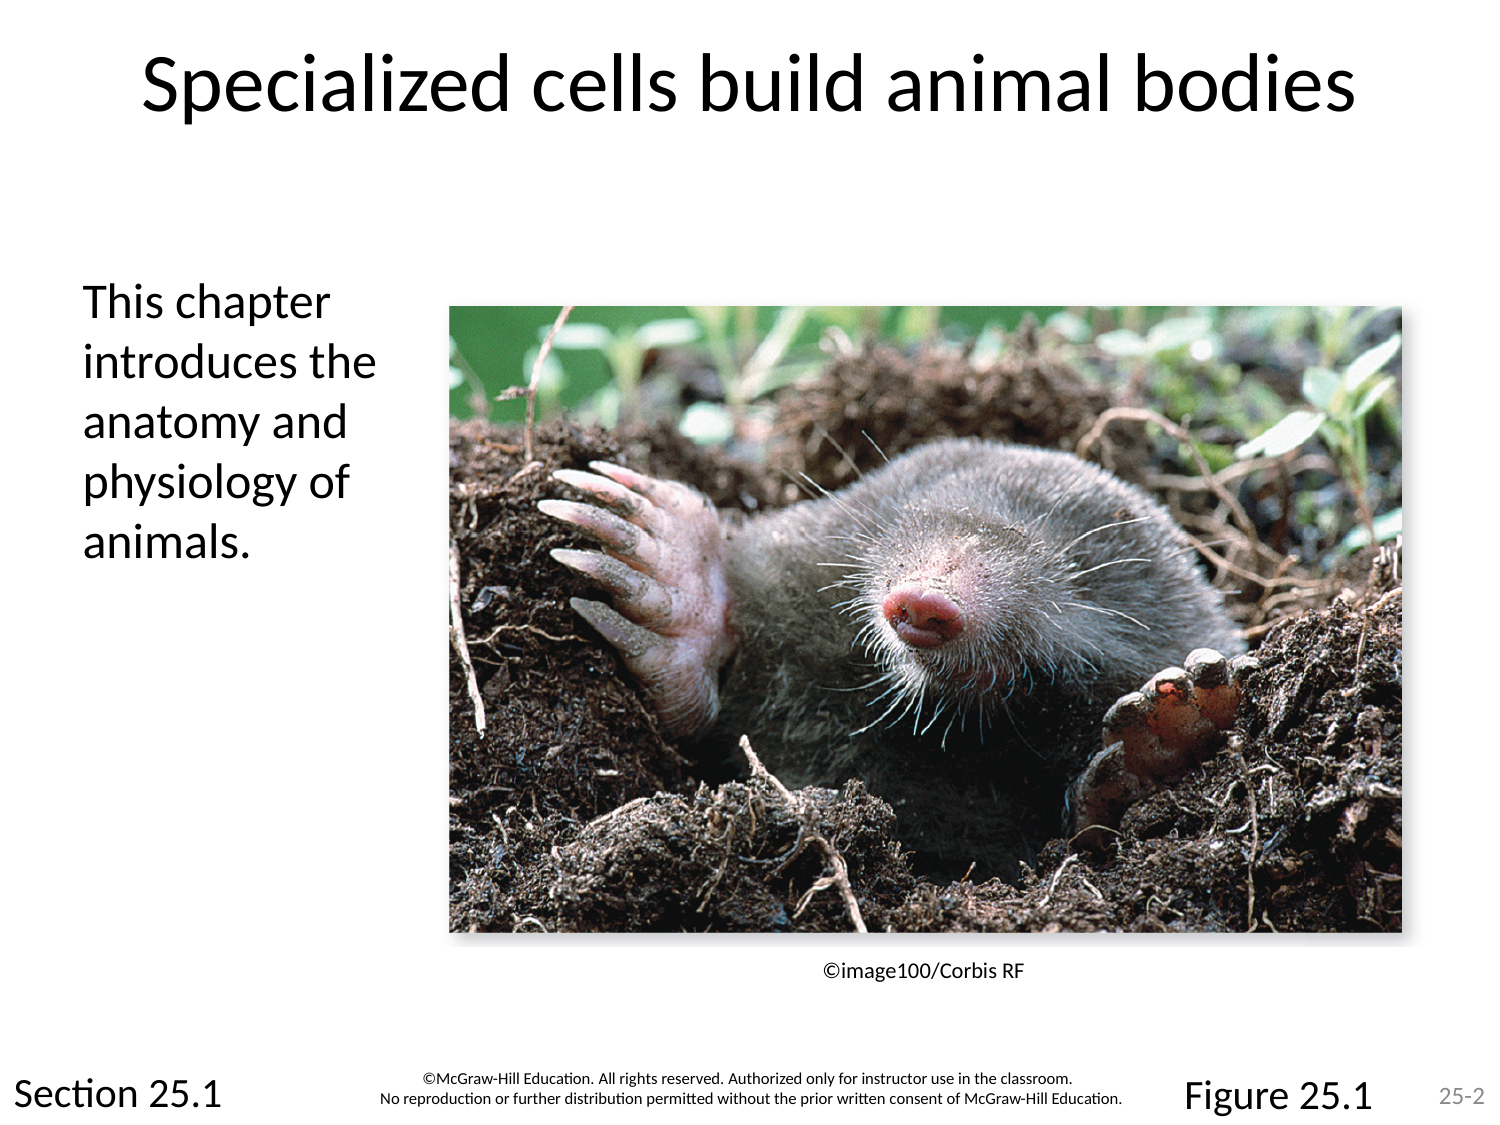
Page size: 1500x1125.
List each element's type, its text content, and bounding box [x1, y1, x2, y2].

list This chapter introduces the anatomy and physiology of animals. [67, 261, 439, 616]
list ©image100/Corbis RF [807, 956, 1086, 998]
picture [438, 277, 1429, 948]
list Section 25.1 [0, 1057, 254, 1119]
list Figure 25.1 [1169, 1060, 1393, 1118]
title Specialized cells build animal bodies [75, 14, 1425, 143]
